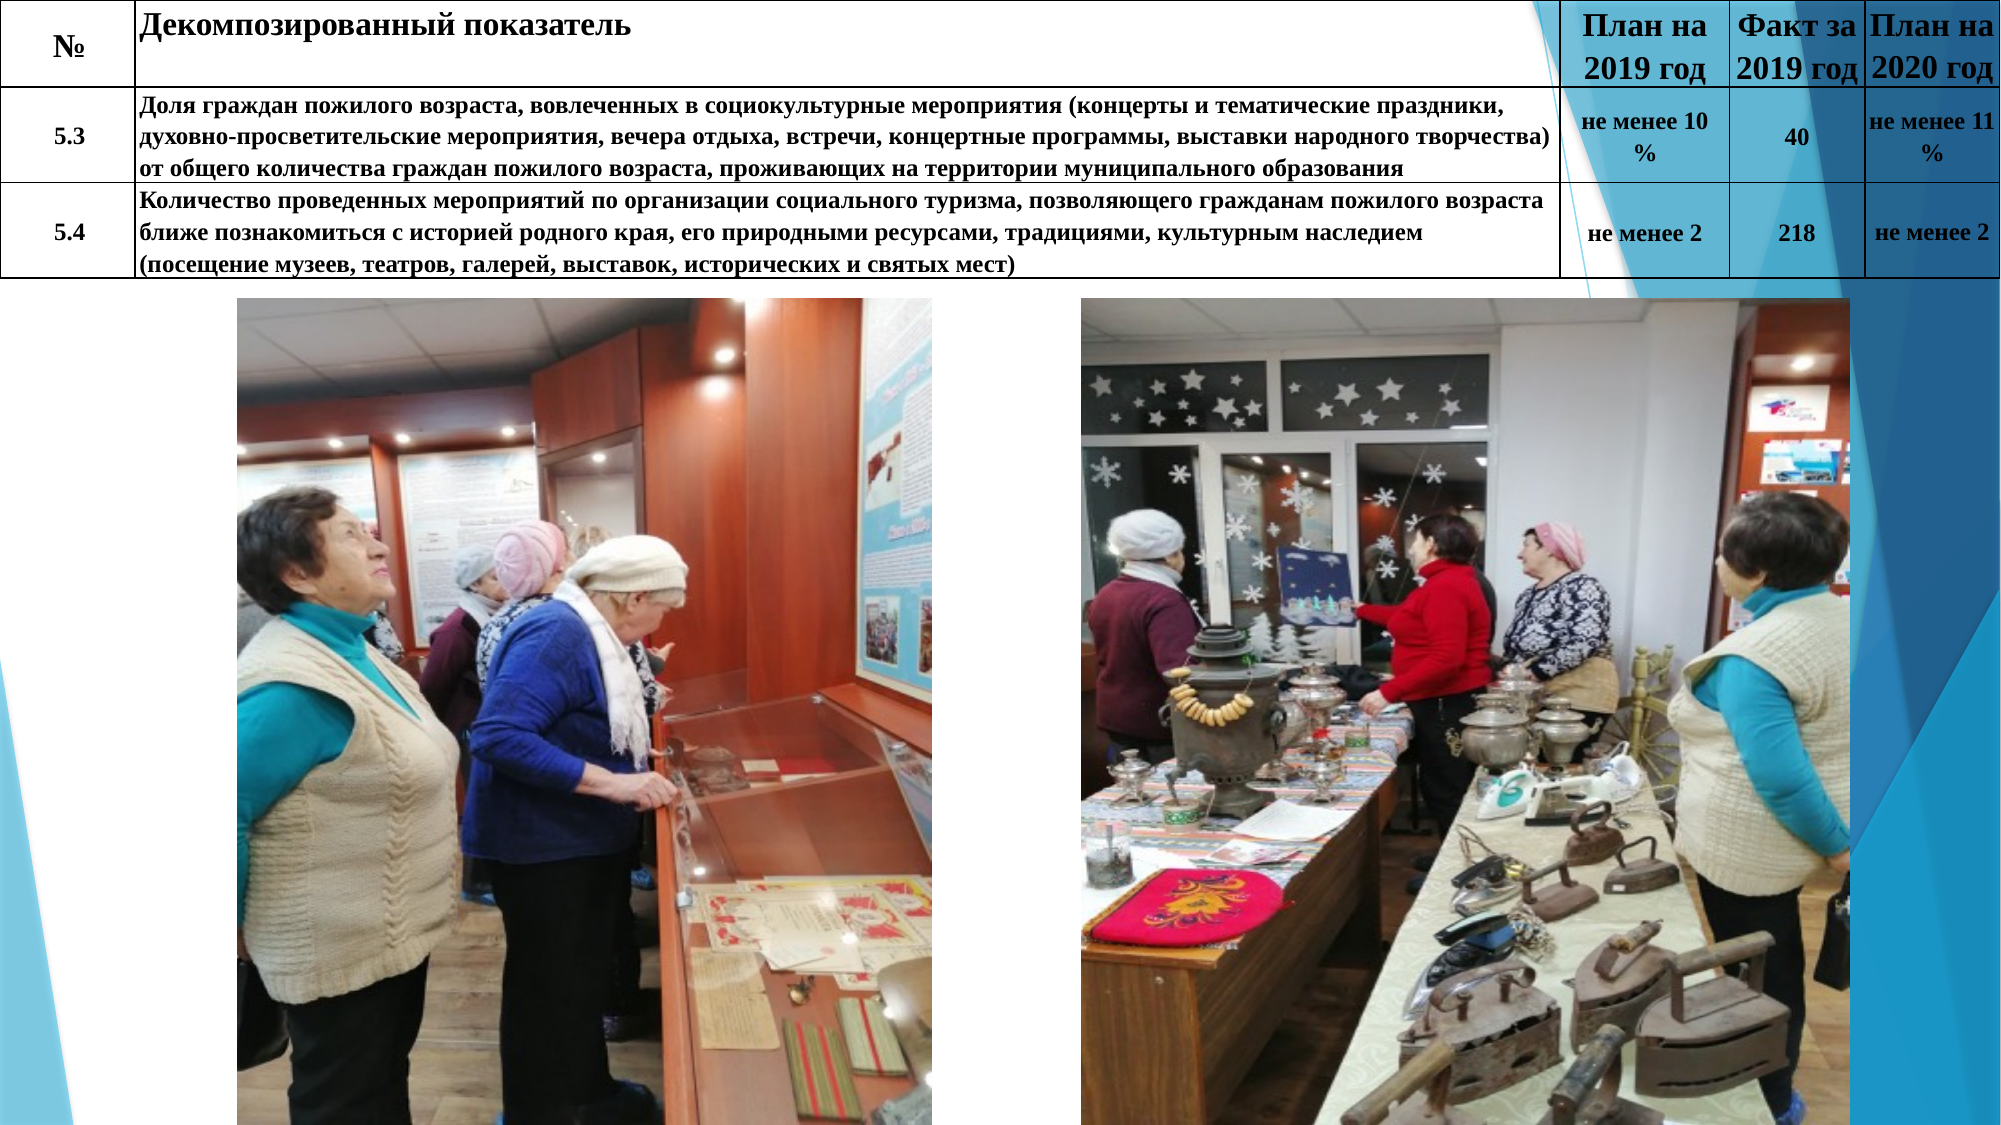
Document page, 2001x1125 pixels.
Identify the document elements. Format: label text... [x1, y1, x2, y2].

table_cell 5.4 [1, 183, 134, 277]
table_cell не менее 11 % [1866, 88, 1999, 182]
picture [249, 774, 258, 780]
table_cell не менее 10 % [1561, 88, 1729, 182]
table_cell 40 [1730, 88, 1864, 182]
table_cell Доля граждан пожилого возраста, вовлеченных в социокультурные мероприятия (концерты и тематические праздники, духовно-просветительские мероприятия, вечера отдыха, встречи, концертные программы, выставки народного творчества) от общего количества граждан пожилого возраста, проживающих на территории муниципального образования [136, 88, 1559, 182]
table_header № [1, 1, 134, 86]
table_cell не менее 2 [1561, 183, 1729, 277]
table_header План на 2019 год [1561, 1, 1729, 86]
table_cell Количество проведенных мероприятий по организации социального туризма, позволяющего гражданам пожилого возраста ближе познакомиться с историей родного края, его природными ресурсами, традициями, культурным наследием (посещение музеев, театров, галерей, выставок, исторических и святых мест) [136, 183, 1559, 277]
table_header Декомпозированный показатель [136, 1, 1559, 86]
table_header План на 2020 год [1866, 1, 1999, 86]
picture [250, 761, 258, 766]
table_header Факт за 2019 год [1730, 1, 1864, 86]
picture [1080, 297, 1851, 1125]
table_cell 5.3 [1, 88, 134, 182]
table_cell 218 [1730, 183, 1864, 277]
picture [236, 768, 246, 777]
picture [236, 297, 932, 1125]
table_cell не менее 2 [1866, 183, 1999, 277]
